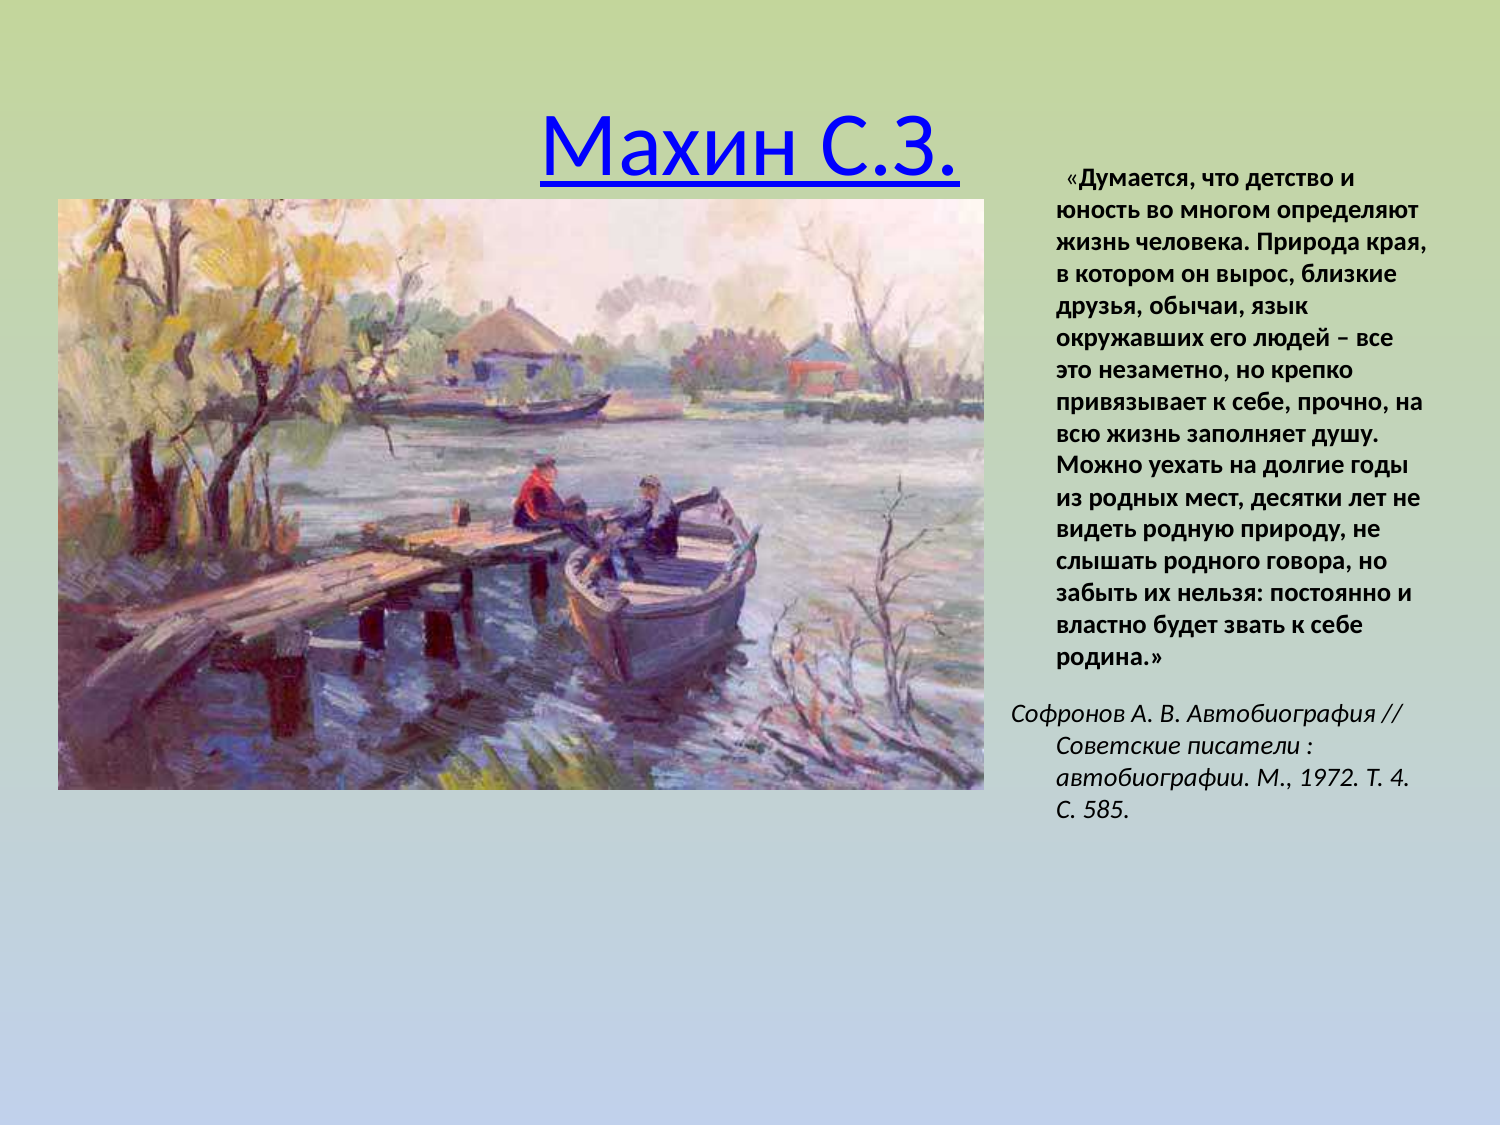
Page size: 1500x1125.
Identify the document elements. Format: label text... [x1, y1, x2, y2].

picture [58, 198, 984, 791]
title Махин С.З. [75, 45, 1425, 233]
list «Думается, что детство и юность во многом определяют жизнь человека. Природа края, в котором он вырос, близкие друзья, обычаи, язык окружавших его людей – все это незаметно, но крепко привязывает к себе, прочно, на всю жизнь заполняет душу. Можно уехать на долгие годы из родных мест, десятки лет не видеть родную природу, не слышать родного говора, но забыть их нельзя: постоянно и властно будет звать к себе родина.» Софронов А. В. Автобиография // Советские писатели : автобиографии. М., 1972. Т. 4. С. 585. [996, 152, 1449, 895]
